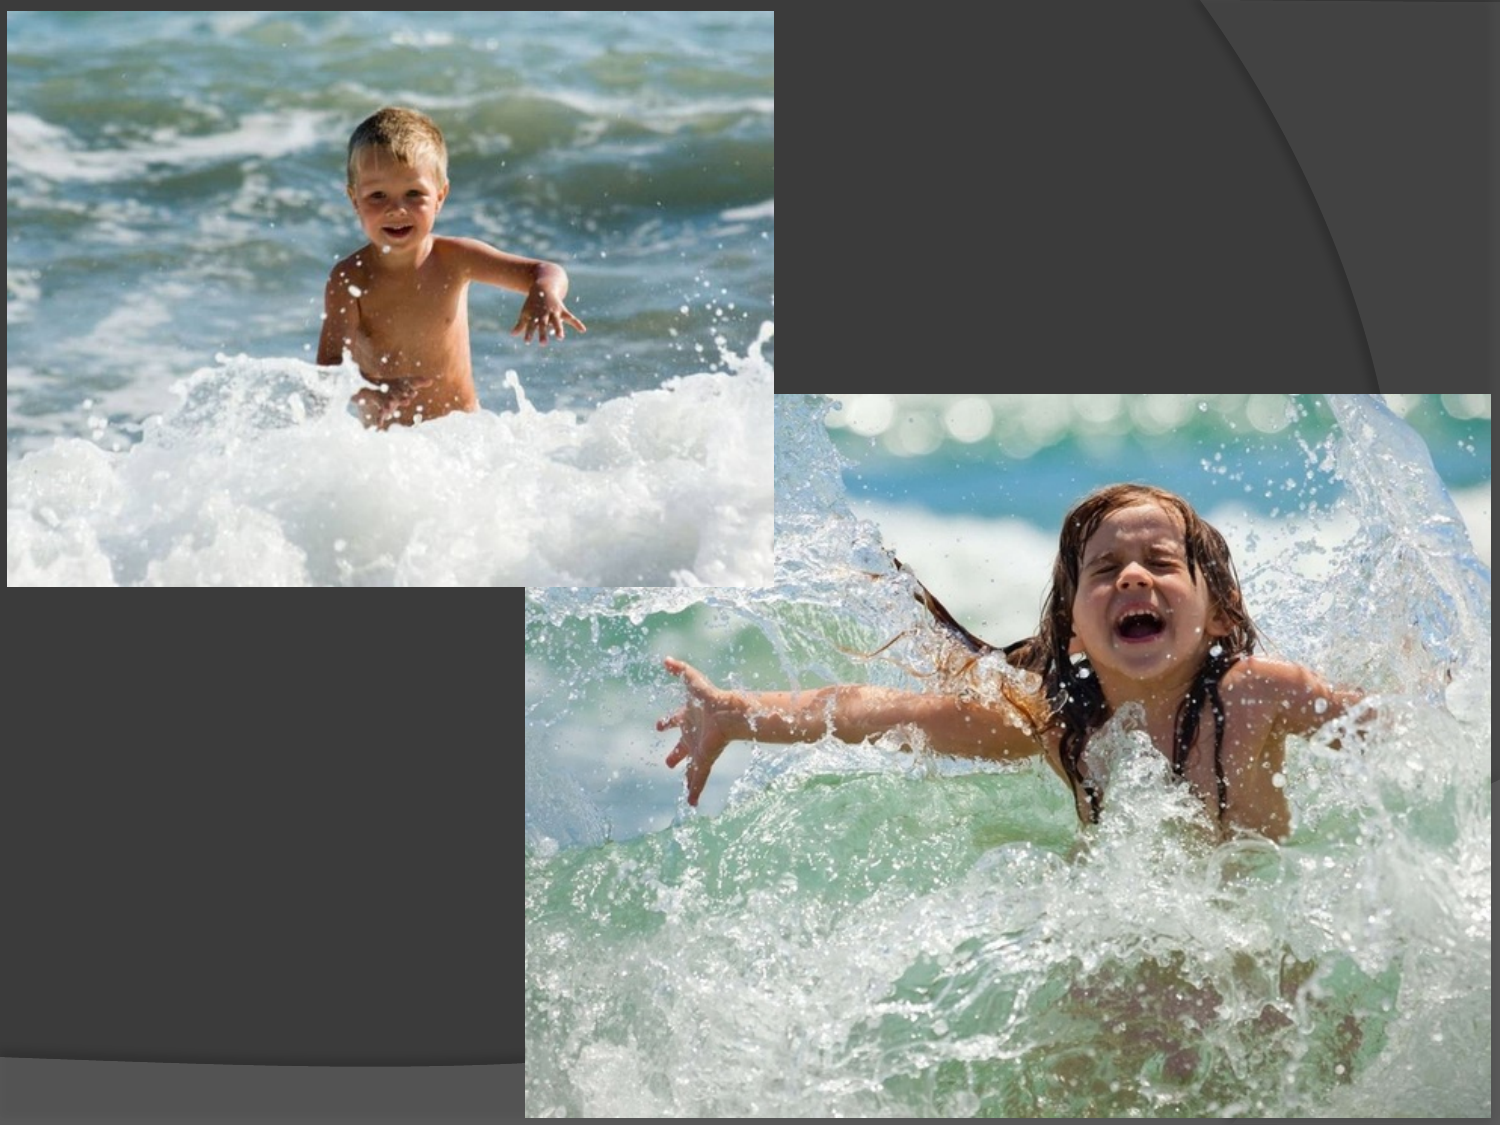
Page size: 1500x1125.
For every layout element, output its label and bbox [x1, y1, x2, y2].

picture [525, 393, 1491, 1118]
picture [7, 11, 774, 587]
